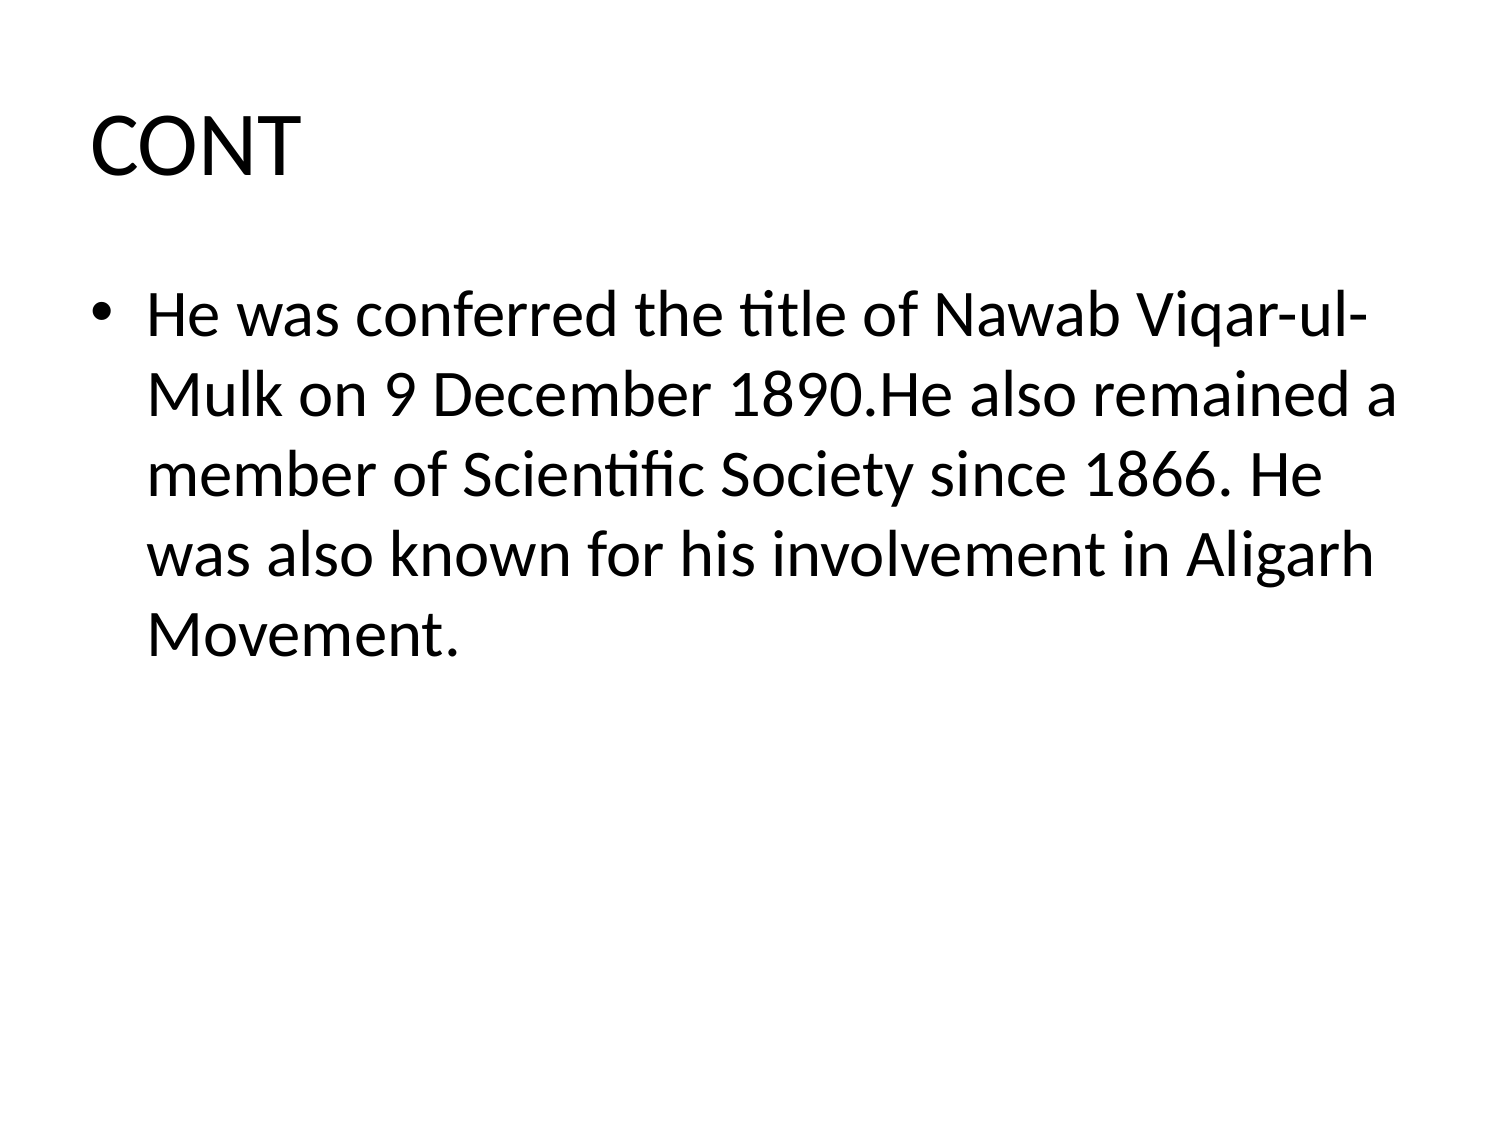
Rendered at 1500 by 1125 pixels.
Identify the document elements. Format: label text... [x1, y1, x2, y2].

list He was conferred the title of Nawab Viqar-ul-Mulk on 9 December 1890.He also remained a member of Scientific Society since 1866. He was also known for his involvement in Aligarh Movement. [75, 262, 1425, 1005]
title CONT [75, 45, 1425, 233]
